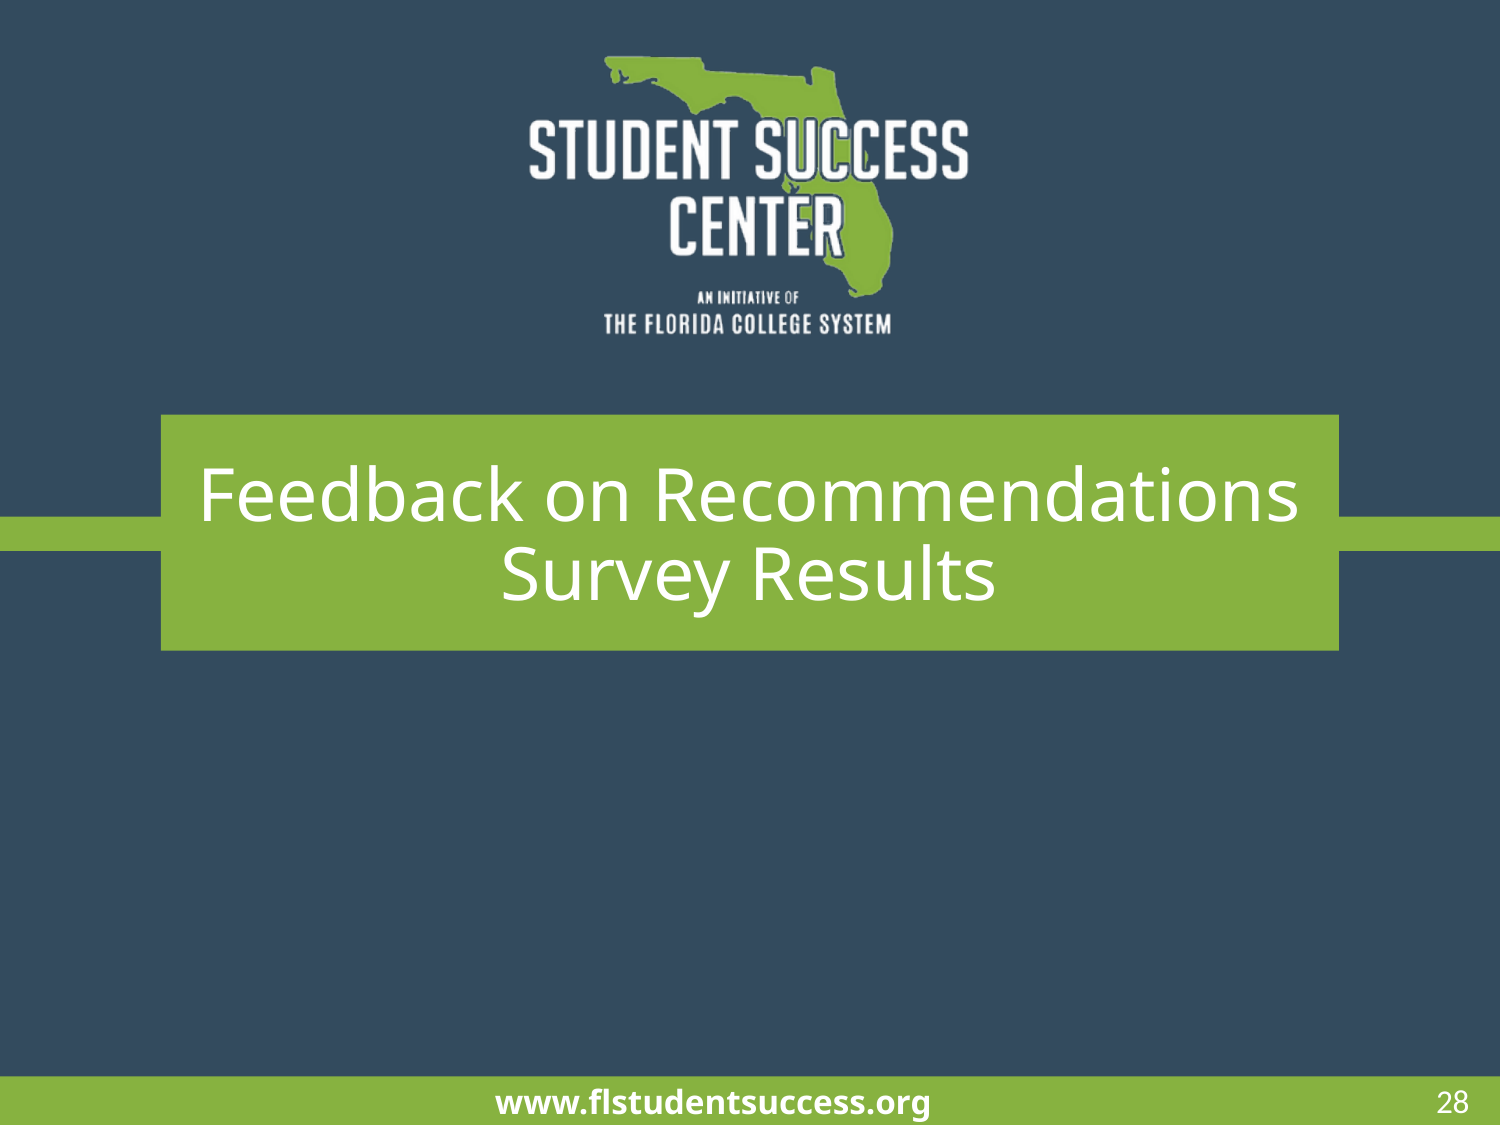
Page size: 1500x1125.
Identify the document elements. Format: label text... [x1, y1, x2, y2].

picture [513, 33, 987, 349]
title Feedback on Recommendations Survey Results [173, 448, 1325, 626]
